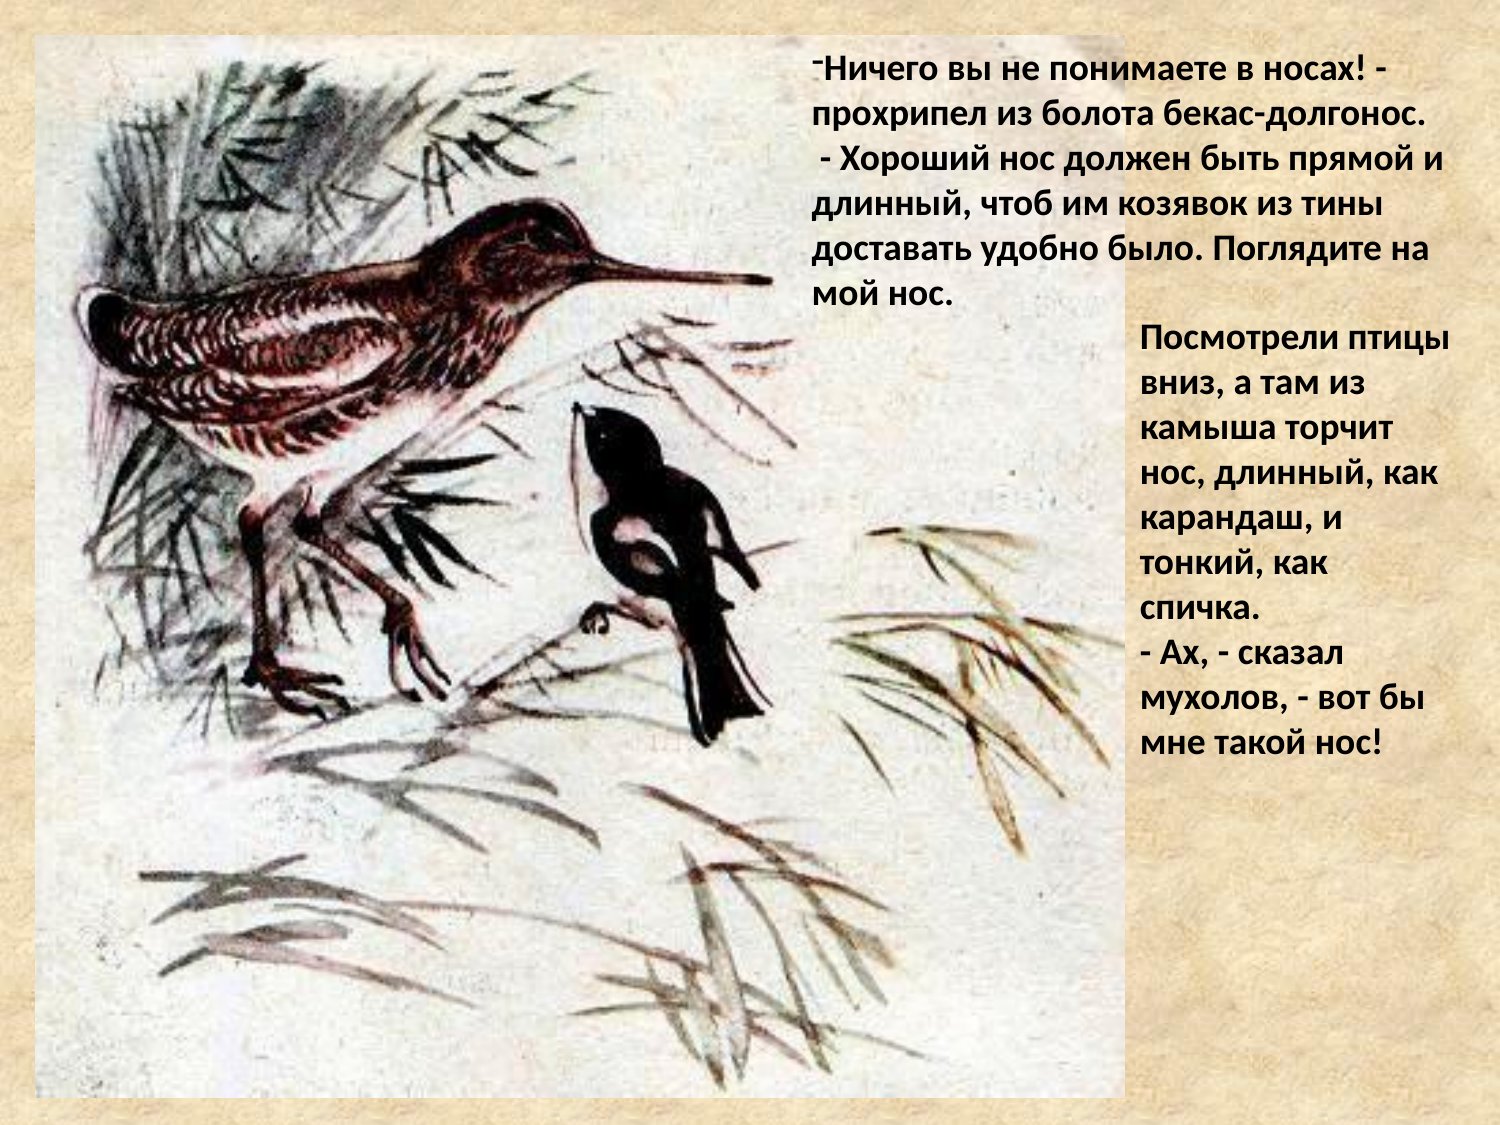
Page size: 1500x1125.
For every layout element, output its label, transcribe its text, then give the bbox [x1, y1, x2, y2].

text_box Посмотрели птицы вниз, а там из камыша торчит нос, длинный, как карандаш, и тонкий, как спичка. - Ах, - сказал мухолов, - вот бы мне такой нос! [1130, 304, 1477, 770]
picture [0, 0, 1500, 1125]
text_box Ничего вы не понимаете в носах! - прохрипел из болота бекас-долгонос. - Хороший нос должен быть прямой и длинный, чтоб им козявок из тины доставать удобно было. Поглядите на мой нос. [1127, 35, 1500, 320]
